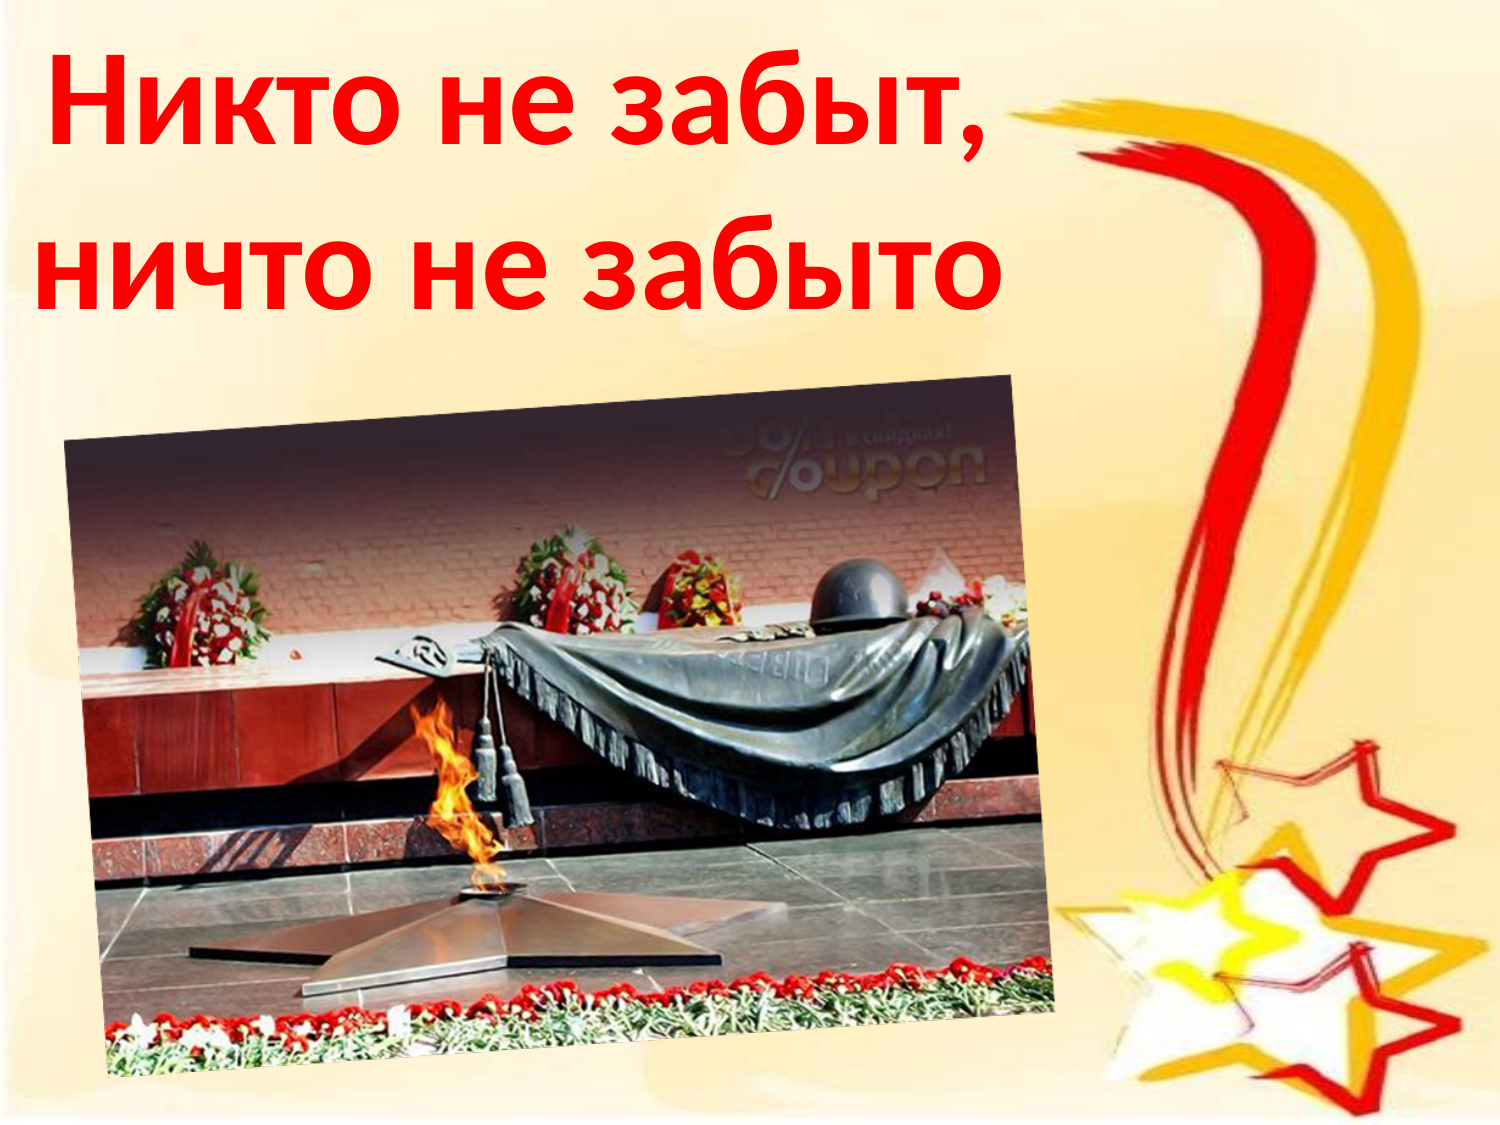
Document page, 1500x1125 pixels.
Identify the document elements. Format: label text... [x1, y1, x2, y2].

picture [0, 0, 1500, 1125]
title Никто не забыт, ничто не забыто [0, 77, 1073, 266]
